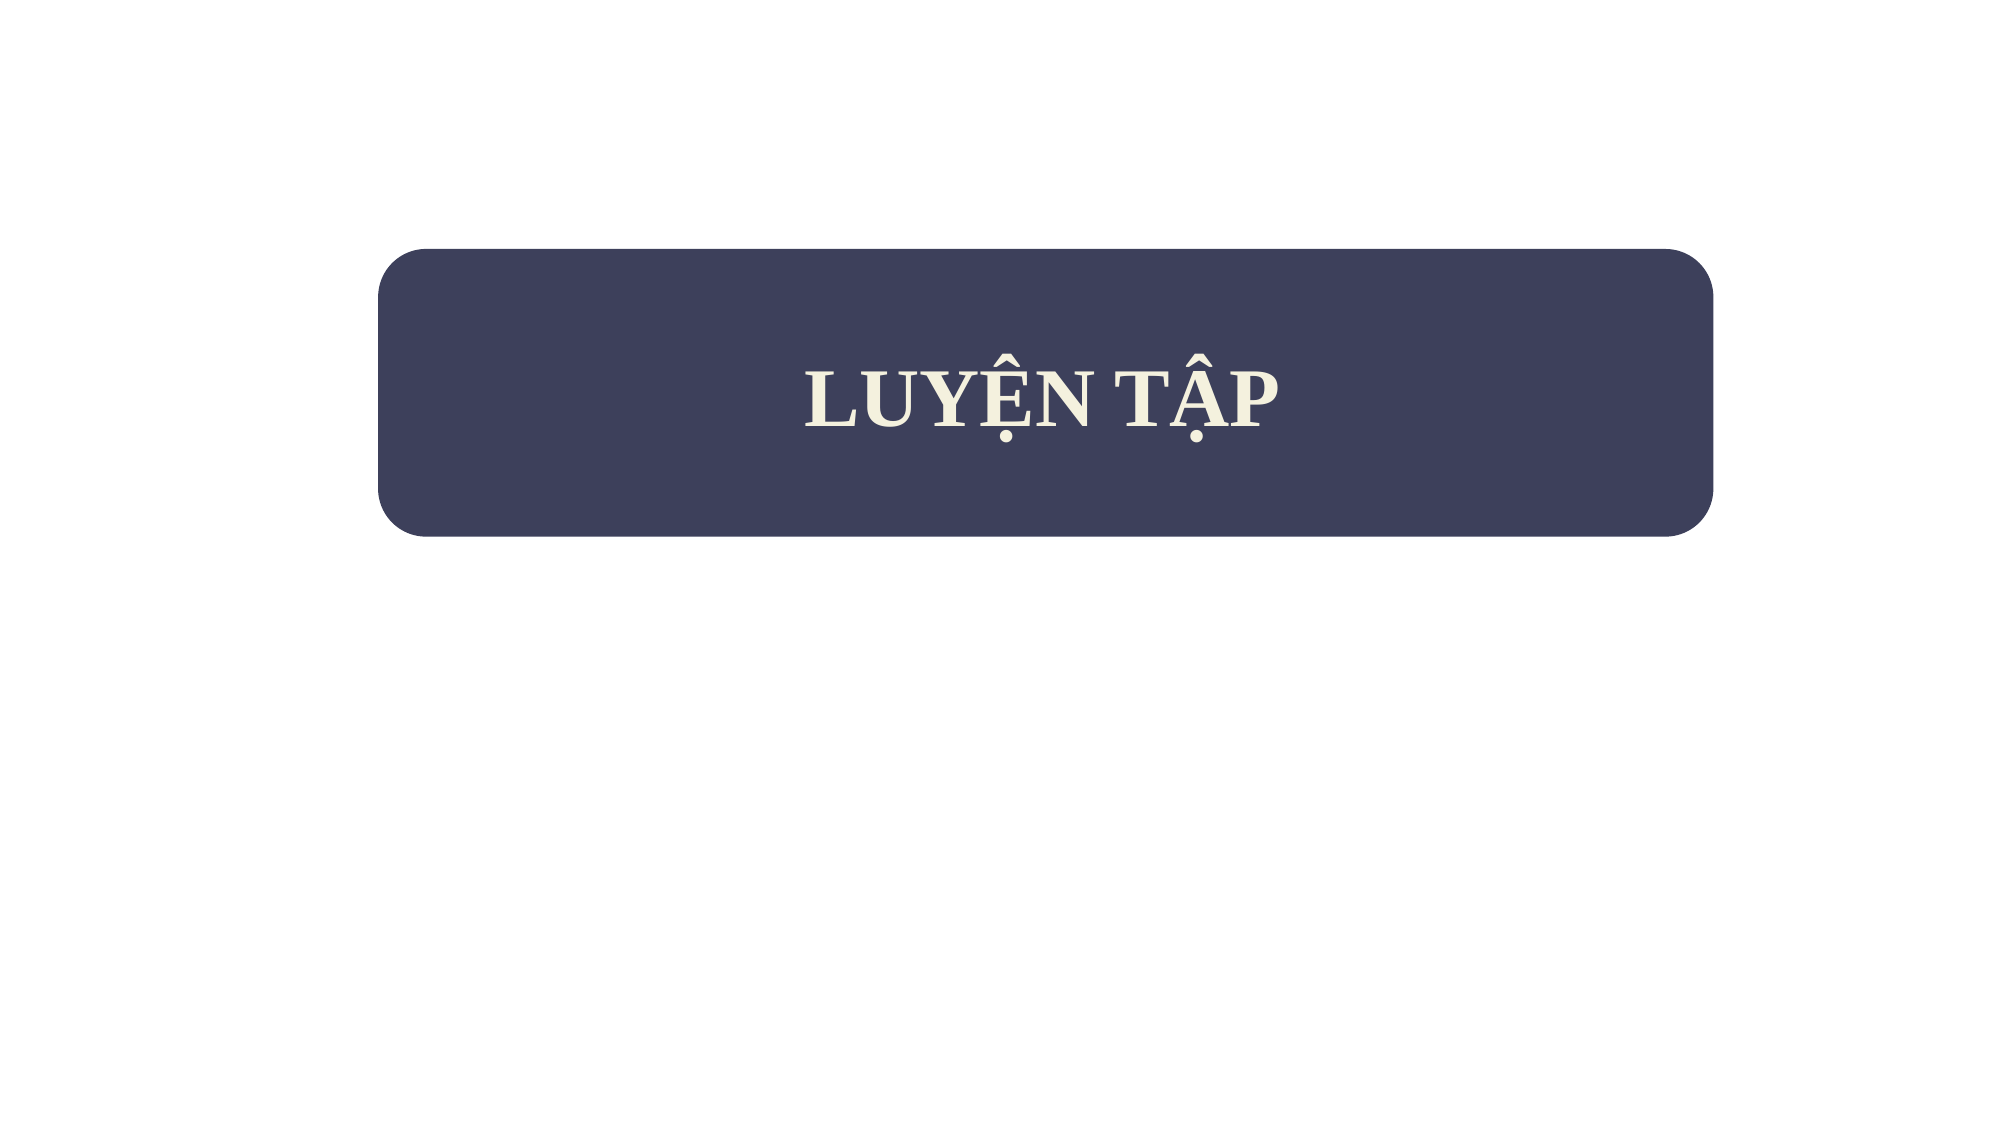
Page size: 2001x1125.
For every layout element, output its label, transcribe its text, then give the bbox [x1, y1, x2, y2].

subtitle LUYỆN TẬP [576, 346, 1509, 440]
text_box [378, 248, 1714, 537]
